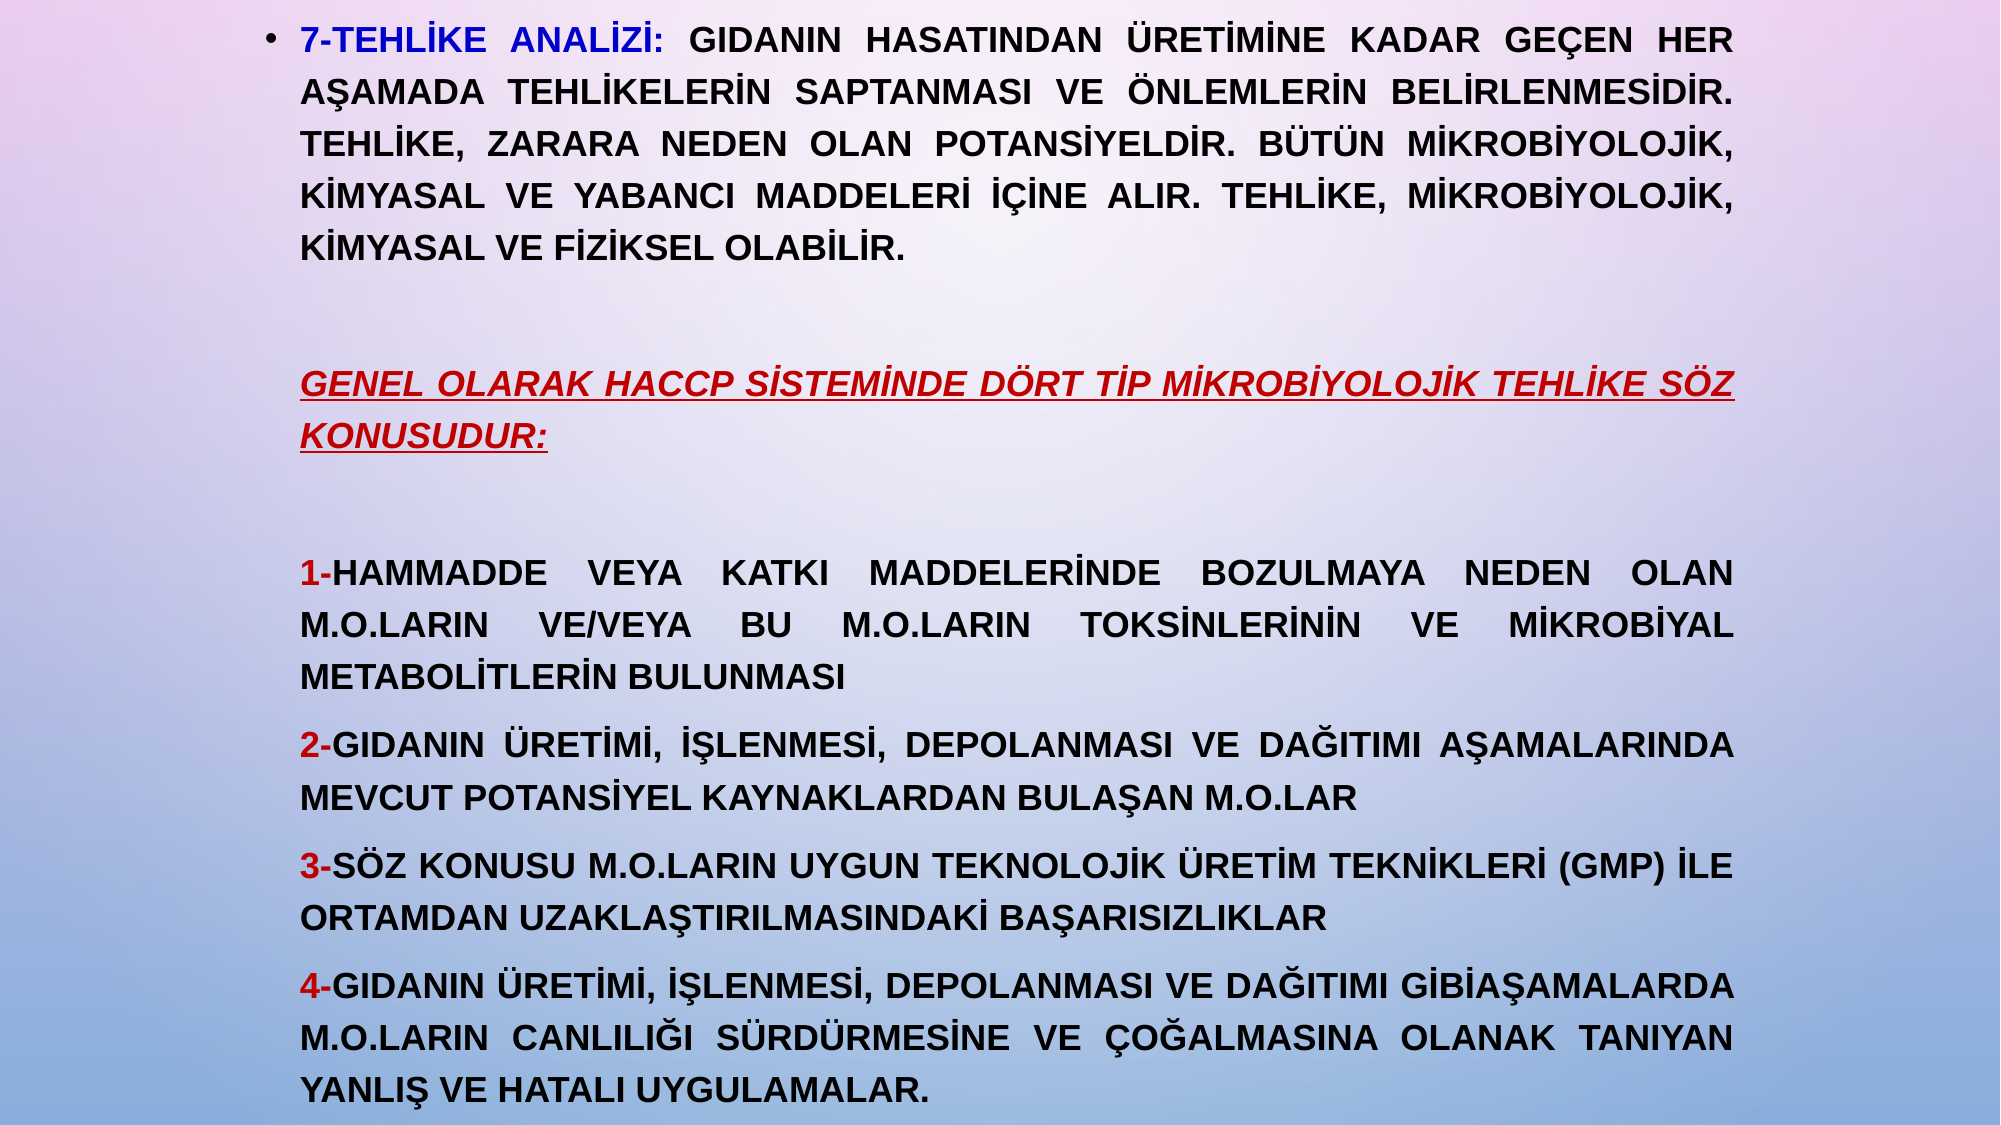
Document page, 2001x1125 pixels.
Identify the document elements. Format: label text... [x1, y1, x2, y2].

list 7-Tehlike analizi: Gıdanın hasatından üretimine kadar geçen her aşamada tehlikelerin saptanması ve önlemlerin belirlenmesidir. Tehlike, zarara neden olan potansiyeldir. Bütün mikrobiyolojik, kimyasal ve yabancı maddeleri içine alır. Tehlike, mikrobiyolojik, kimyasal ve fiziksel olabilir. Genel olarak HACCP sisteminde dört tip mikrobiyolojik tehlike söz konusudur: 1-Hammadde veya katkı maddelerinde bozulmaya neden olan m.o.ların ve/veya bu m.o.ların toksinlerinin ve mikrobiyal metabolitlerin bulunması 2-Gıdanın üretimi, işlenmesi, depolanması ve dağıtımı aşamalarında mevcut potansiyel kaynaklardan bulaşan m.o.lar 3-Söz konusu m.o.ların uygun teknolojik üretim teknikleri (GMP) ile ortamdan uzaklaştırılmasındaki başarısızlıklar 4-Gıdanın üretimi, işlenmesi, depolanması ve dağıtımı gibiaşamalarda m.o.ların canlılığı sürdürmesine ve çoğalmasına olanak tanıyan yanlış ve hatalı uygulamalar. [249, 0, 1750, 1125]
